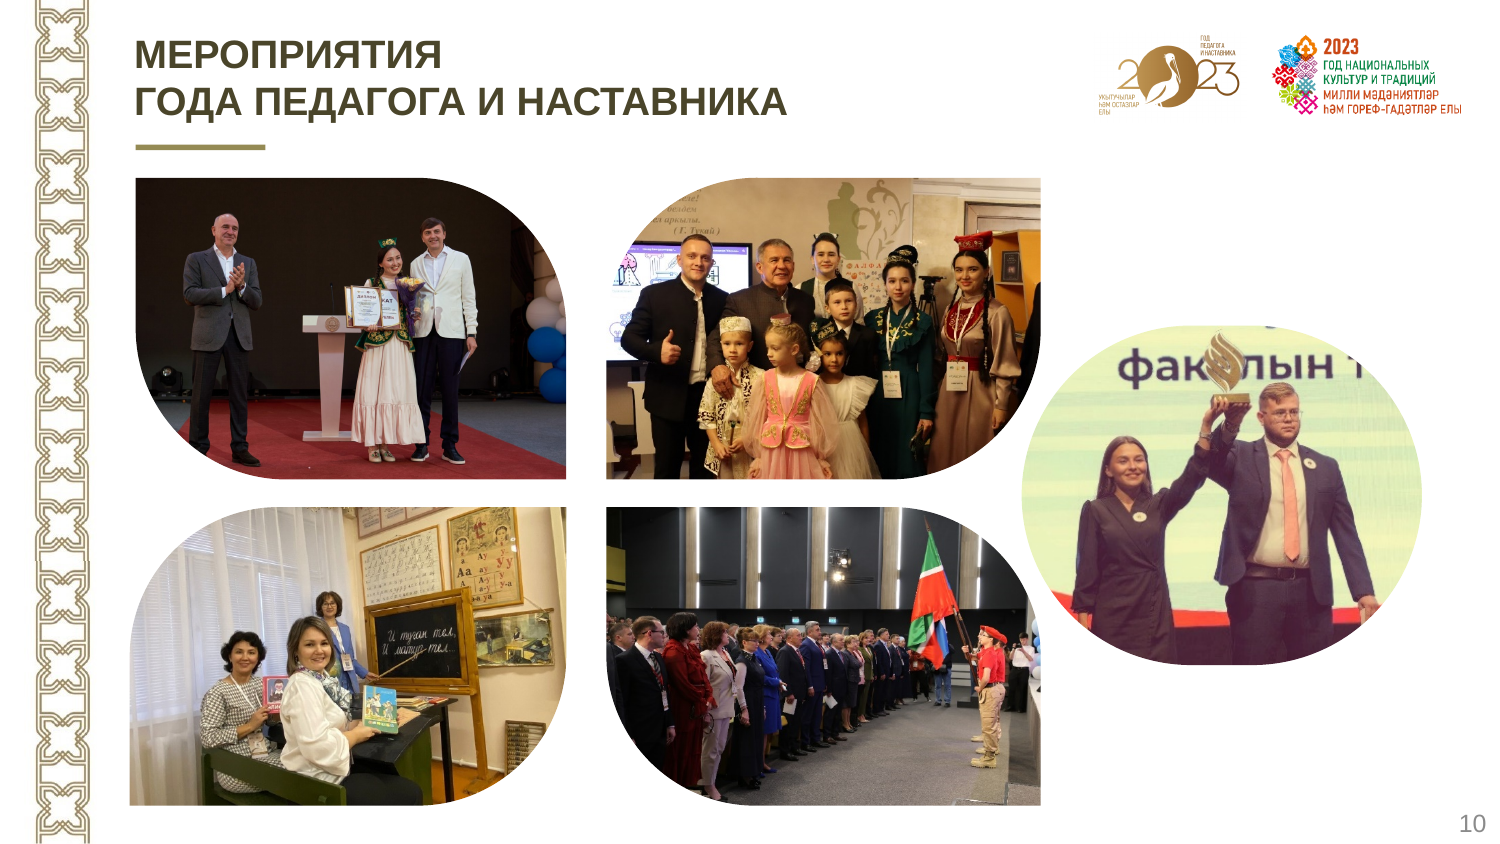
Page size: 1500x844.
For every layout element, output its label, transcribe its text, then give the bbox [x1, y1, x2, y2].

text_box [134, 142, 267, 152]
picture [0, 0, 1500, 844]
slide_number 10 [1151, 799, 1500, 844]
text_box МЕРОПРИЯТИЯ ГОДА ПЕДАГОГА И НАСТАВНИКА [119, 21, 1047, 132]
